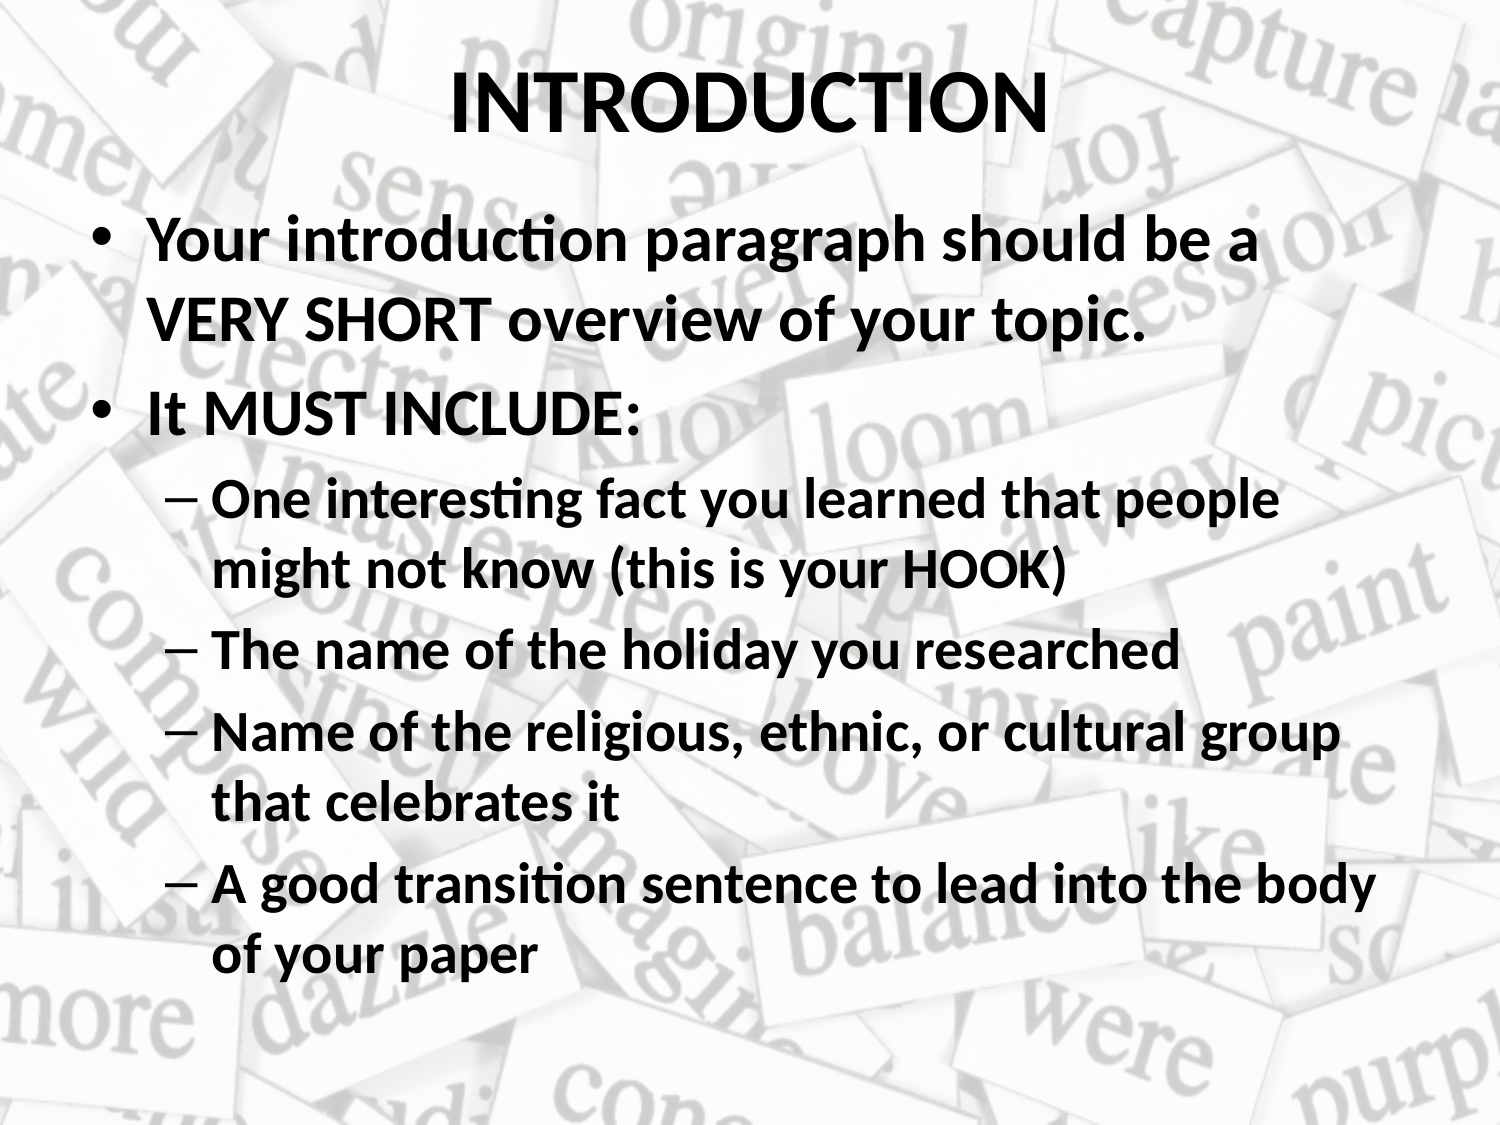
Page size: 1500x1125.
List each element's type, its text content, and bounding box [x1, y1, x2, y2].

list Your introduction paragraph should be a VERY SHORT overview of your topic. It MUST INCLUDE: One interesting fact you learned that people might not know (this is your HOOK) The name of the holiday you researched Name of the religious, ethnic, or cultural group that celebrates it A good transition sentence to lead into the body of your paper [75, 187, 1425, 1005]
title INTRODUCTION [75, 24, 1425, 168]
